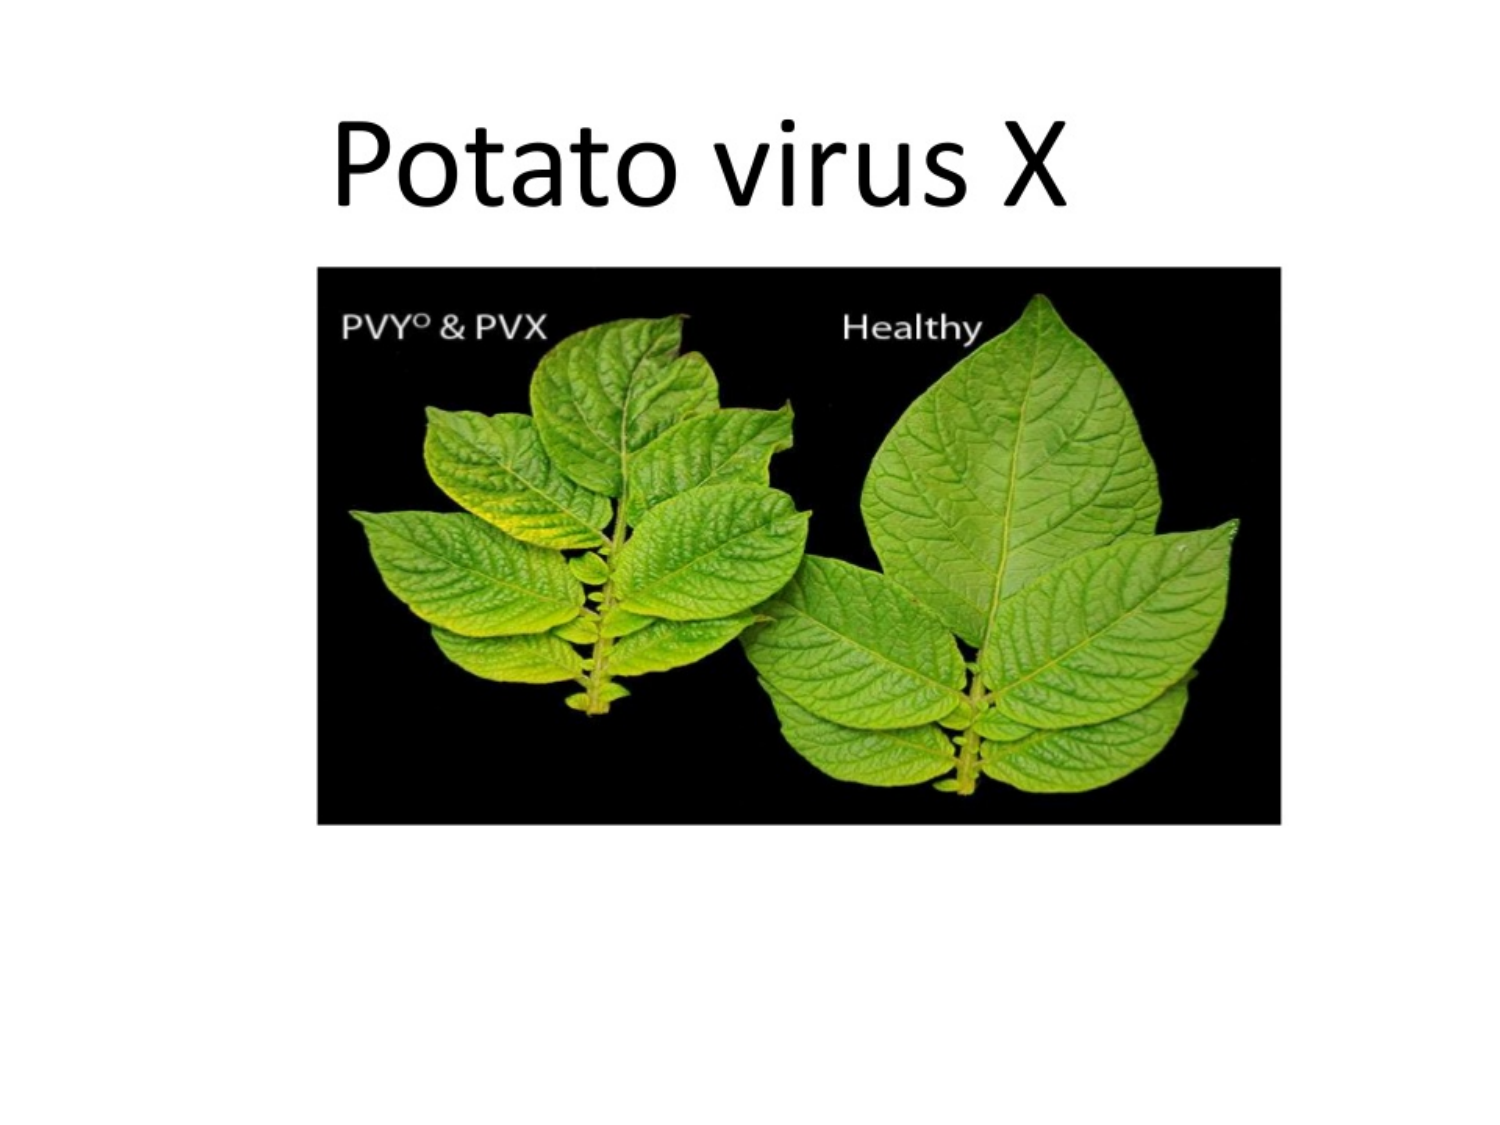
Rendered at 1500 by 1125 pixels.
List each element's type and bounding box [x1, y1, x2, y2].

picture [300, 101, 1299, 851]
